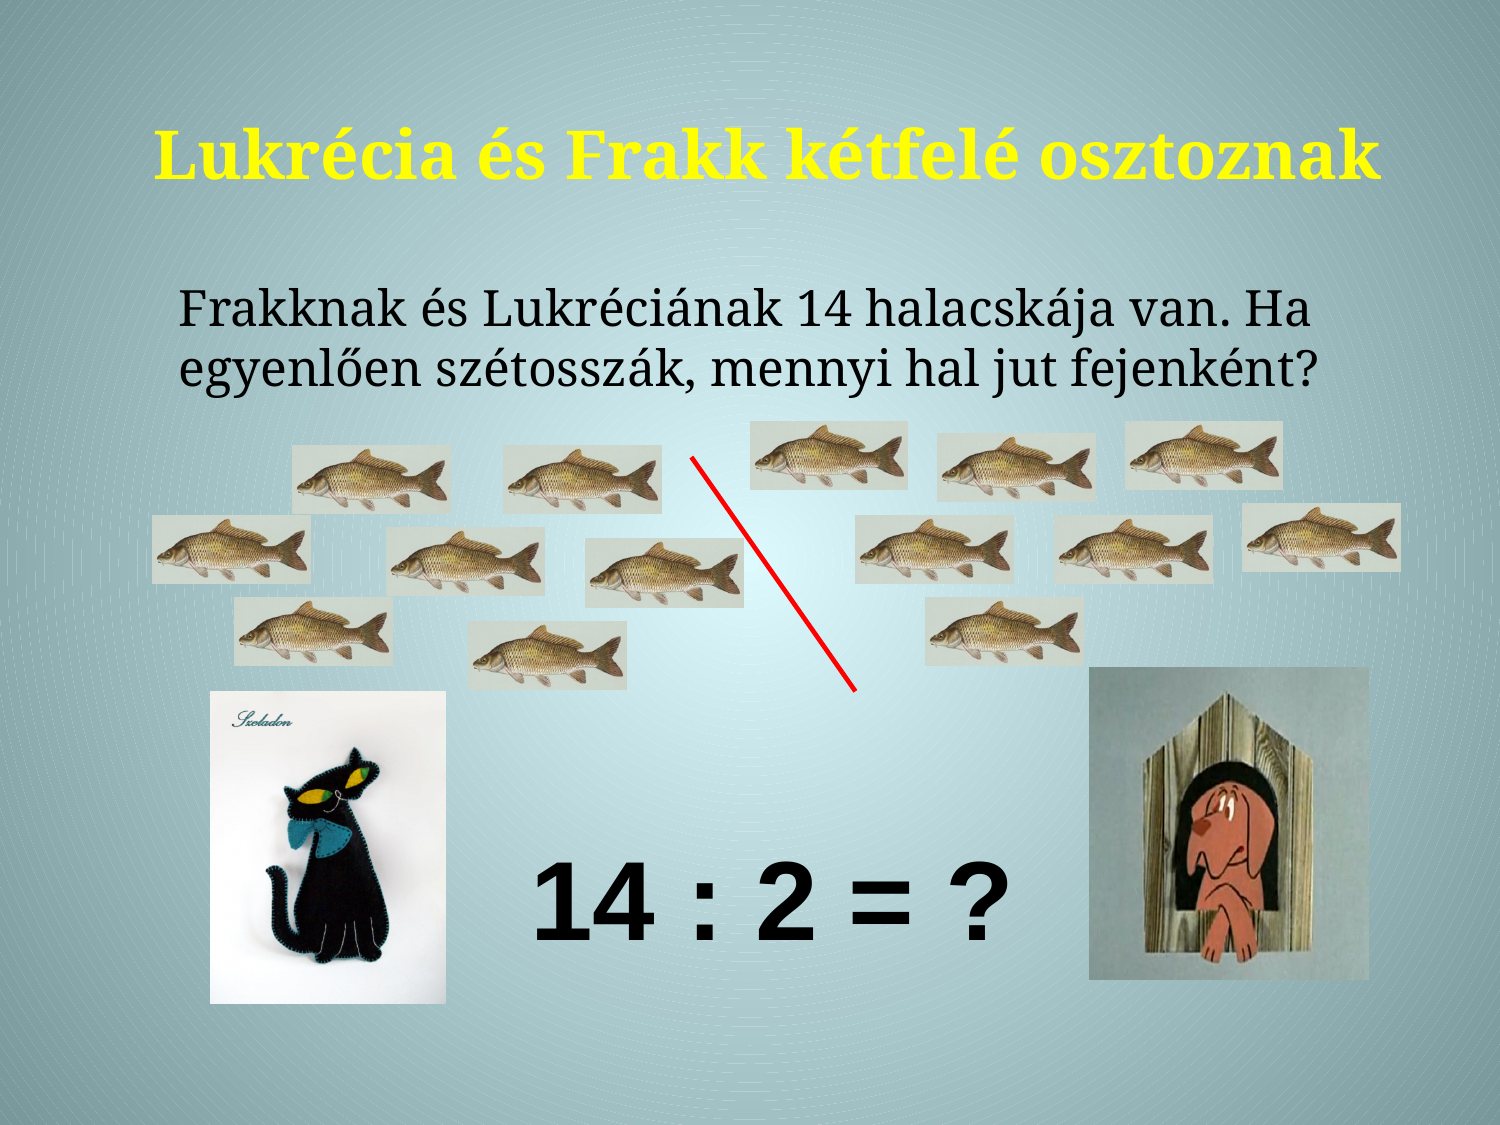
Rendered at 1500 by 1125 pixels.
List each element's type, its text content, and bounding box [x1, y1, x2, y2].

picture [210, 691, 446, 1005]
picture [749, 421, 909, 491]
picture [468, 620, 627, 690]
picture [1054, 515, 1213, 584]
picture [1089, 667, 1370, 980]
picture [585, 538, 745, 608]
picture [925, 597, 1084, 666]
picture [503, 445, 663, 514]
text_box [655, 491, 891, 657]
picture [937, 433, 1096, 502]
picture [152, 515, 311, 584]
picture [234, 597, 393, 666]
picture [292, 445, 452, 514]
picture [386, 527, 545, 596]
picture [1124, 421, 1284, 491]
title Lukrécia és Frakk kétfelé osztoznak [105, 70, 1430, 235]
picture [1241, 503, 1401, 573]
picture [855, 515, 1014, 584]
text_box 14 : 2 = ? [515, 820, 1067, 970]
text_box Frakknak és Lukréciának 14 halacskája van. Ha egyenlően szétosszák, mennyi hal jut fejenként? [163, 269, 1383, 405]
